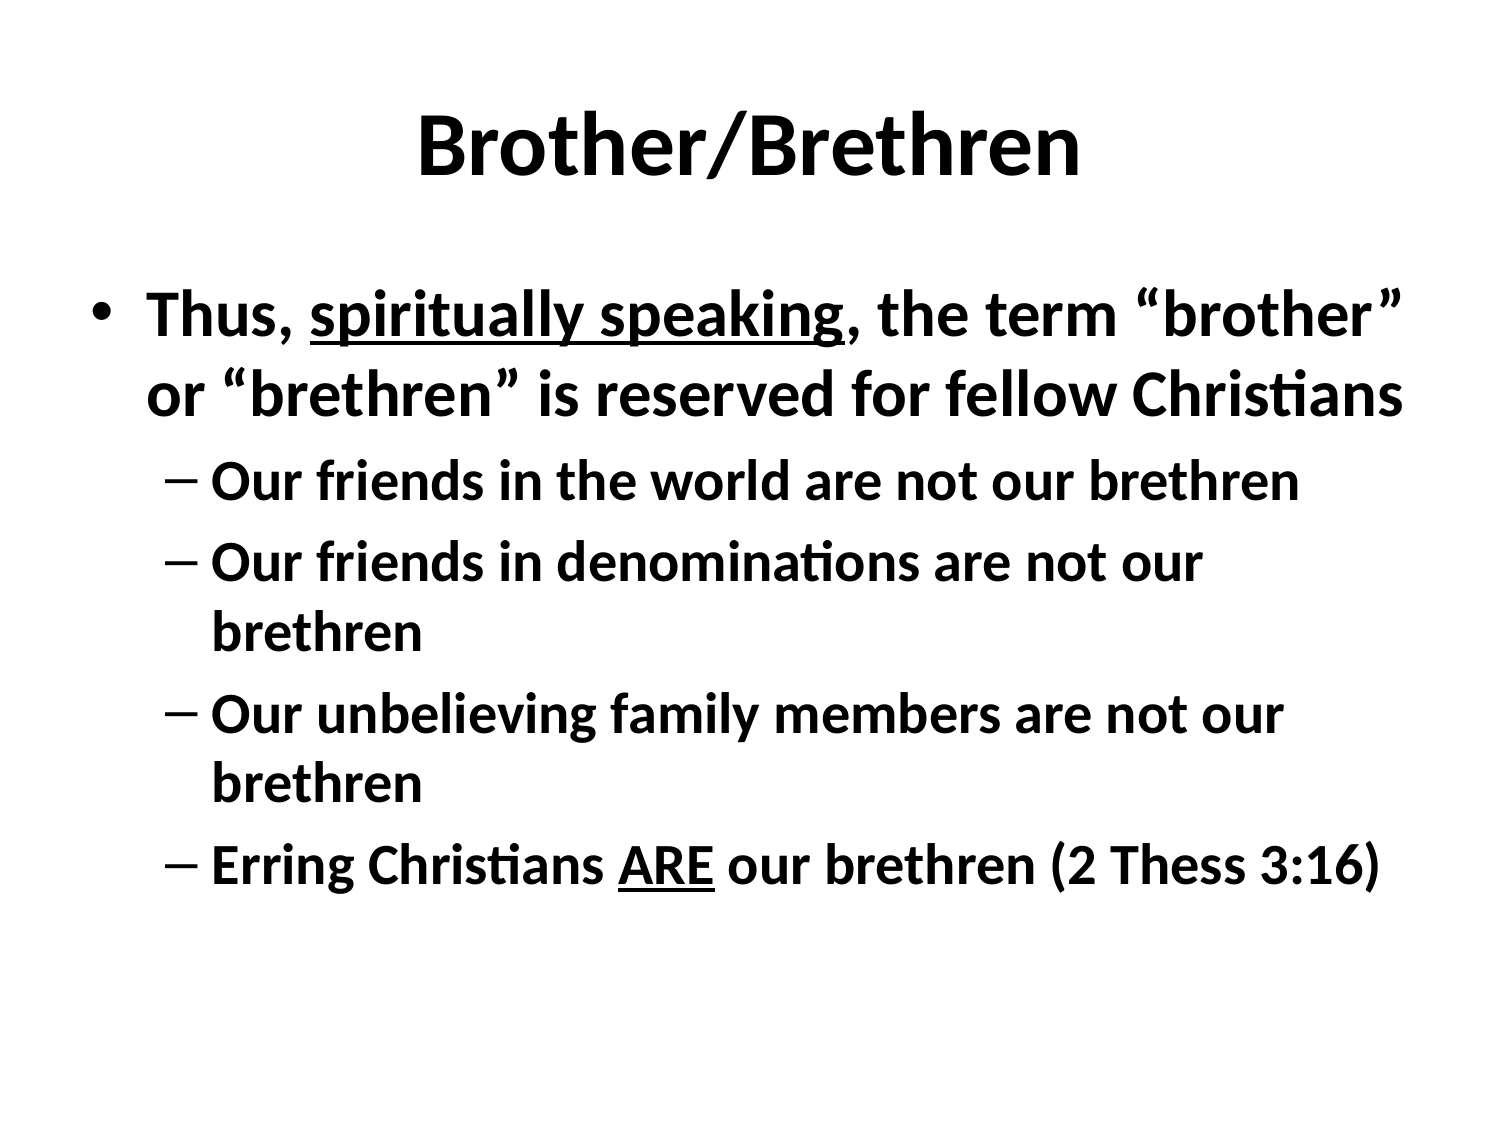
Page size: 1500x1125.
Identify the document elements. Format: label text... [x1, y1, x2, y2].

list Thus, spiritually speaking, the term “brother” or “brethren” is reserved for fellow Christians Our friends in the world are not our brethren Our friends in denominations are not our brethren Our unbelieving family members are not our brethren Erring Christians ARE our brethren (2 Thess 3:16) [75, 262, 1425, 1125]
title Brother/Brethren [75, 45, 1425, 233]
